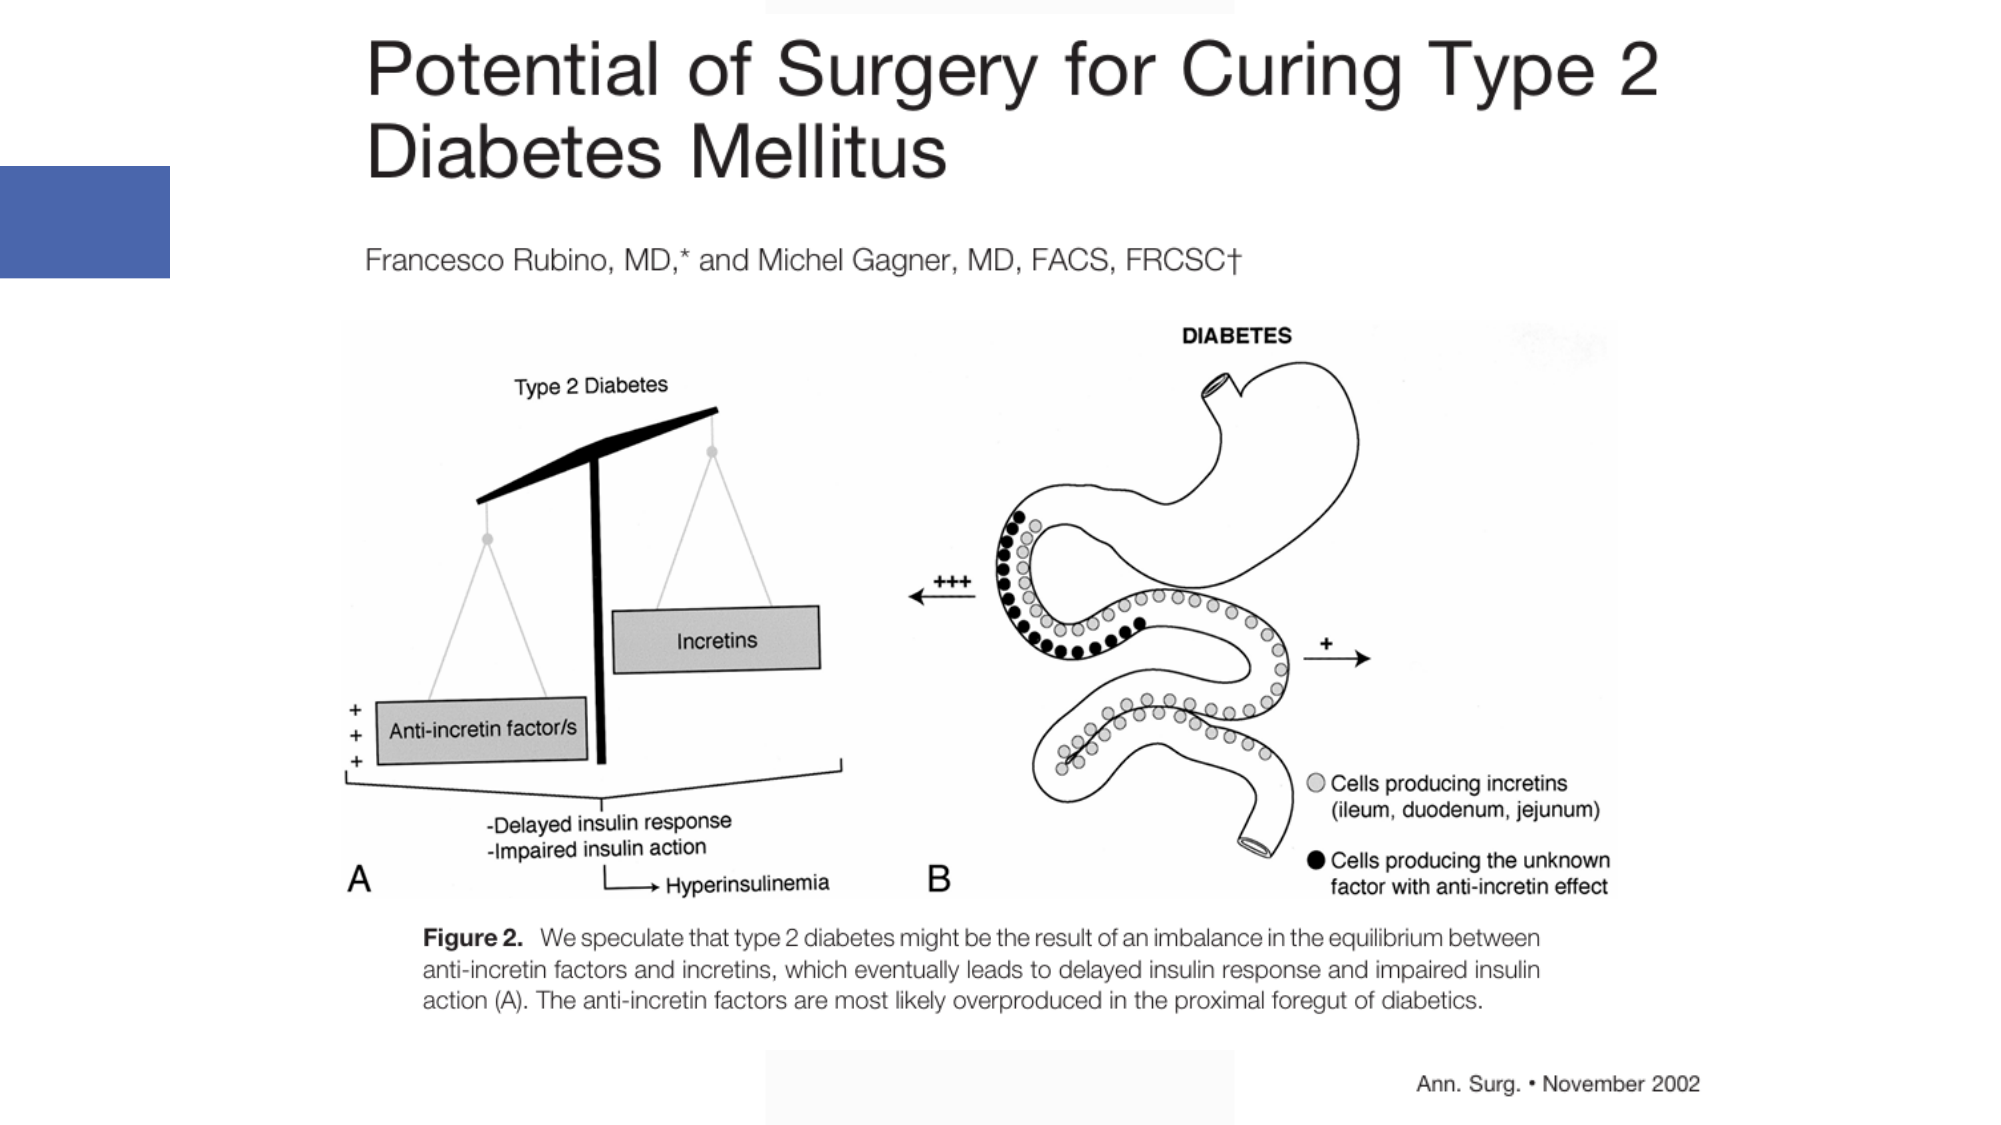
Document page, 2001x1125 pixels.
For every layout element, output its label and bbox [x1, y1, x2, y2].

picture [1401, 1058, 1712, 1111]
picture [294, 14, 1684, 1051]
